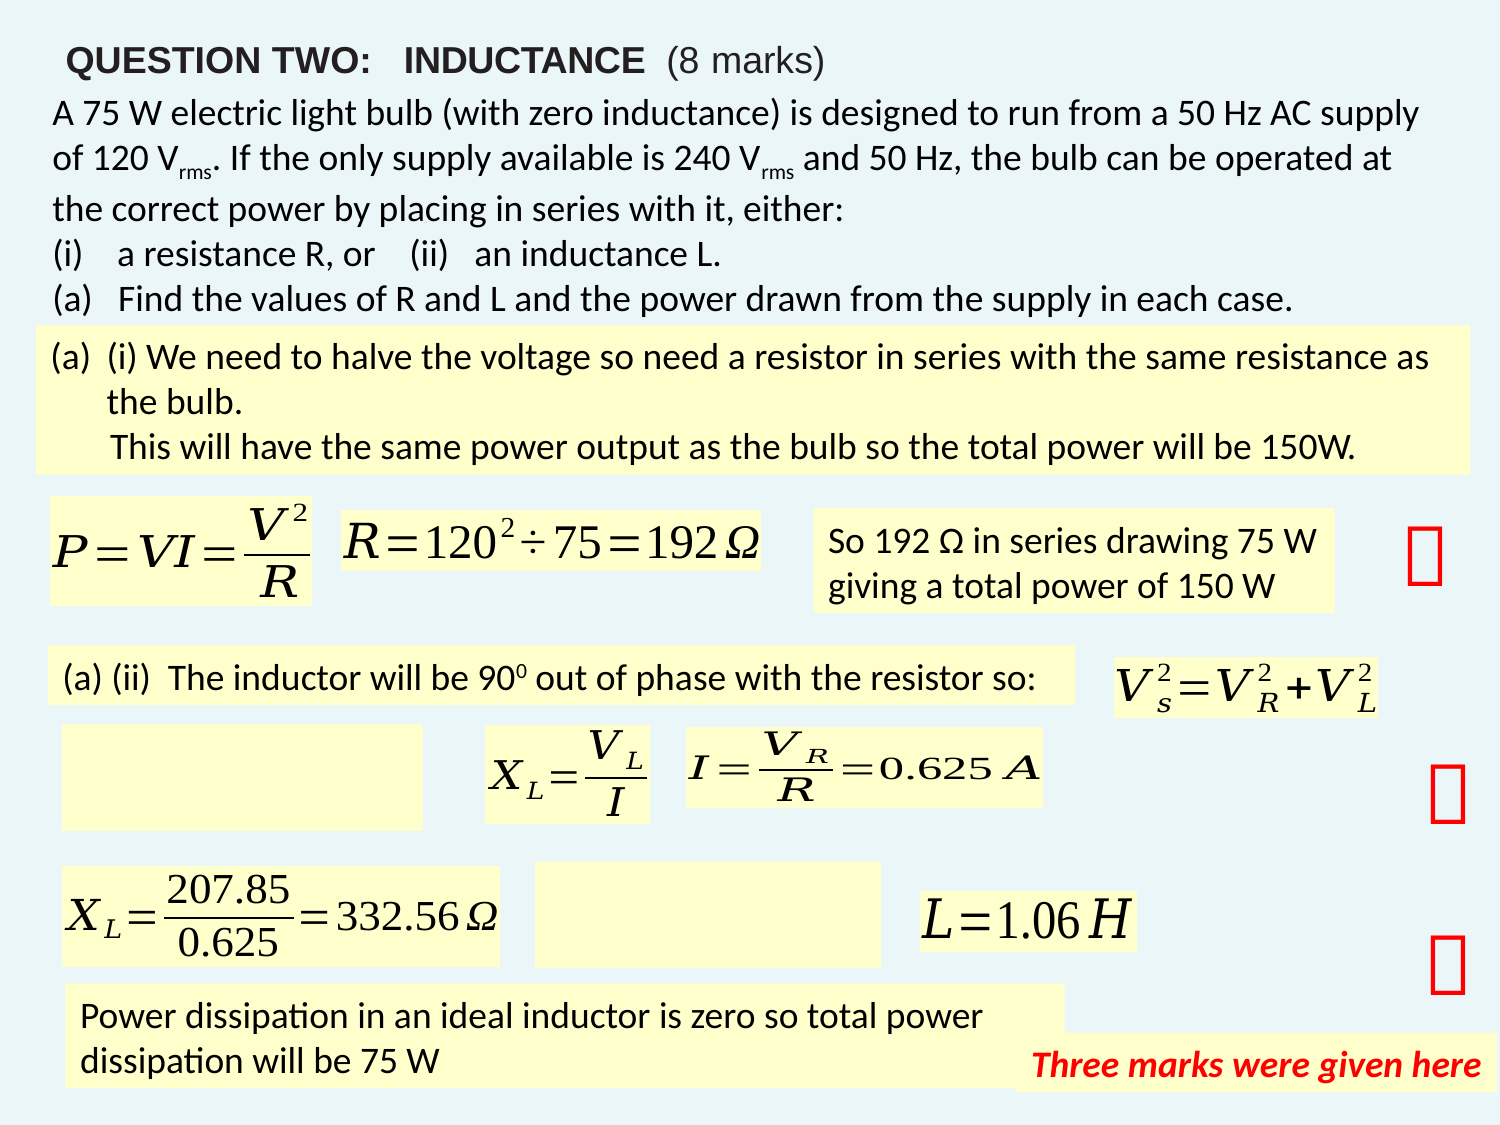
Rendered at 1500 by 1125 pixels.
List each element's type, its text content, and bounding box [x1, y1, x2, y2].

text_box (a) (ii) The inductor will be 900 out of phase with the resistor so: [47, 645, 1076, 705]
text_box  [1408, 904, 1460, 1020]
text_box Three marks were given here [1016, 1032, 1498, 1093]
text_box Power dissipation in an ideal inductor is zero so total power dissipation will be 75 W [65, 983, 1065, 1088]
text_box So 192 Ω in series drawing 75 W giving a total power of 150 W [813, 508, 1335, 613]
text_box QUESTION TWO: INDUCTANCE (8 marks) [39, 28, 1040, 80]
text_box  [1385, 495, 1437, 610]
text_box (i) We need to halve the voltage so need a resistor in series with the same resistance as the bulb. This will have the same power output as the bulb so the total power will be 150W. [35, 324, 1471, 475]
text_box  [1408, 733, 1460, 849]
text_box A 75 W electric light bulb (with zero inductance) is designed to run from a 50 Hz AC supply of 120 Vrms. If the only supply available is 240 Vrms and 50 Hz, the bulb can be operated at the correct power by placing in series with it, either: (i) a resistance R, or (ii) an inductance L. (a) Find the values of R and L and the power drawn from the supply in each case. [37, 80, 1450, 324]
